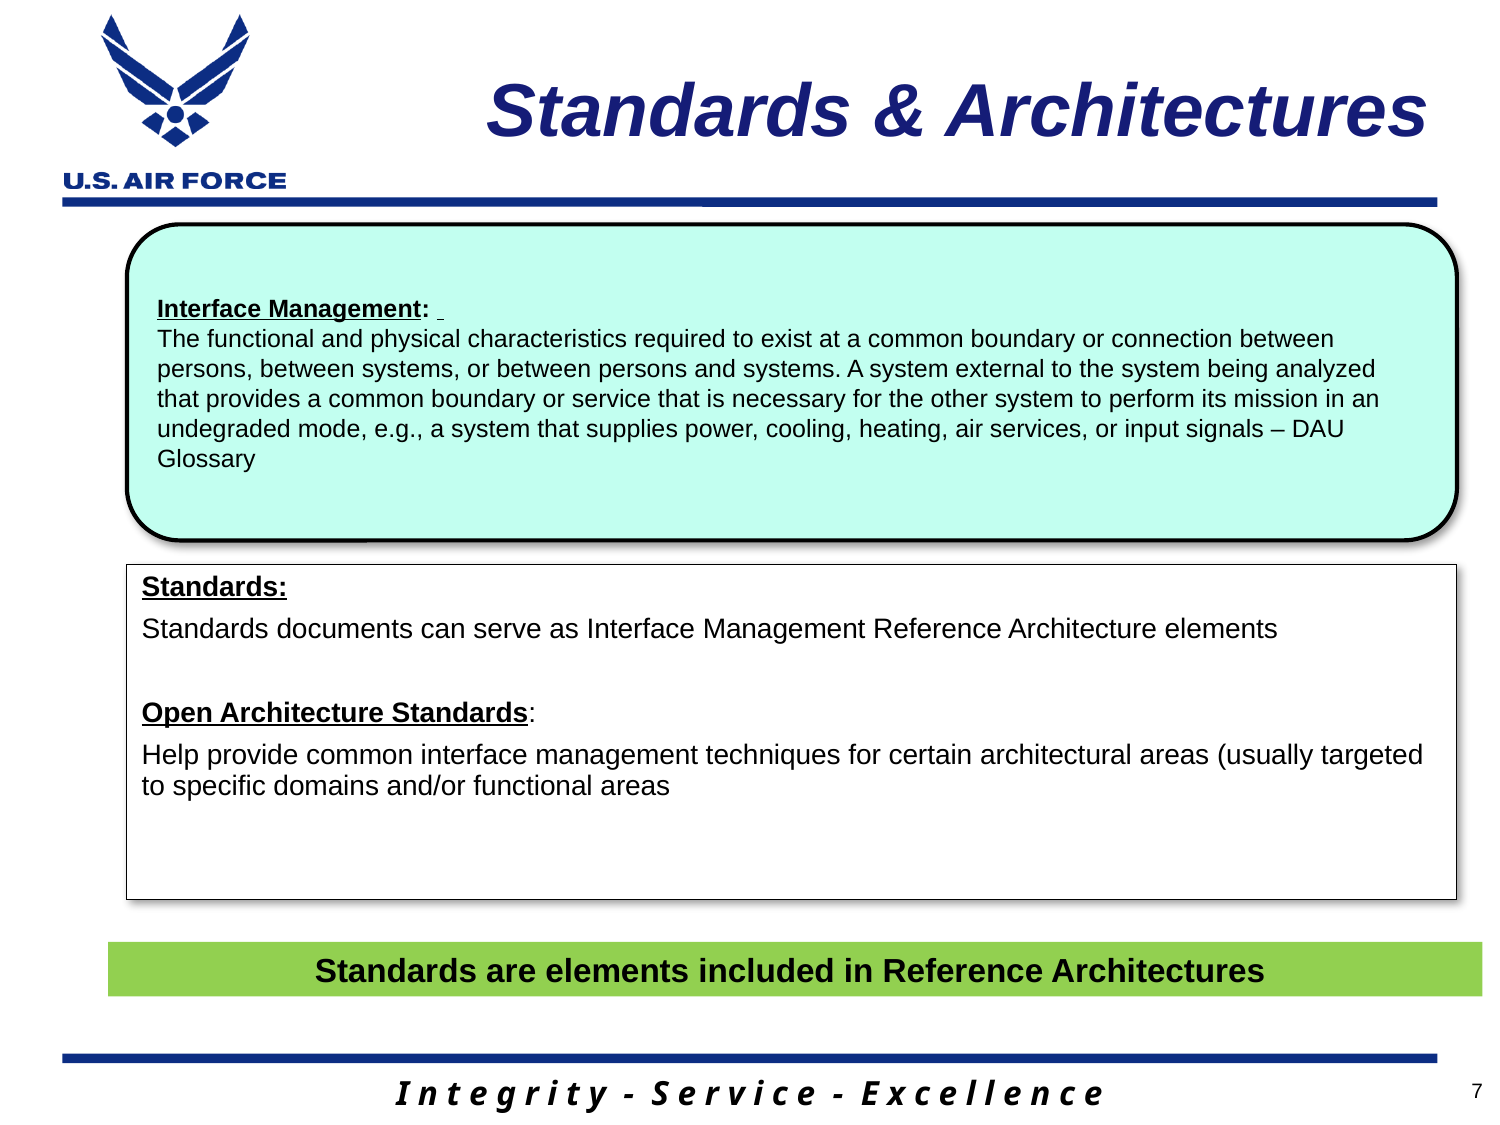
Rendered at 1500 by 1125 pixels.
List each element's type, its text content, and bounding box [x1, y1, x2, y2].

text_box Standards are elements included in Reference Architectures [108, 941, 1483, 997]
text_box Interface Management: The functional and physical characteristics required to exist at a common boundary or connection between persons, between systems, or between persons and systems. A system external to the system being analyzed that provides a common boundary or service that is necessary for the other system to perform its mission in an undegraded mode, e.g., a system that supplies power, cooling, heating, air services, or input signals – DAU Glossary [124, 222, 1460, 543]
text_box Standards: Standards documents can serve as Interface Management Reference Architecture elements Open Architecture Standards: Help provide common interface management techniques for certain architectural areas (usually targeted to specific domains and/or functional areas [126, 564, 1457, 900]
title Standards & Architectures [272, 12, 1445, 201]
picture [64, 14, 272, 189]
slide_number 7 [1310, 1070, 1499, 1121]
